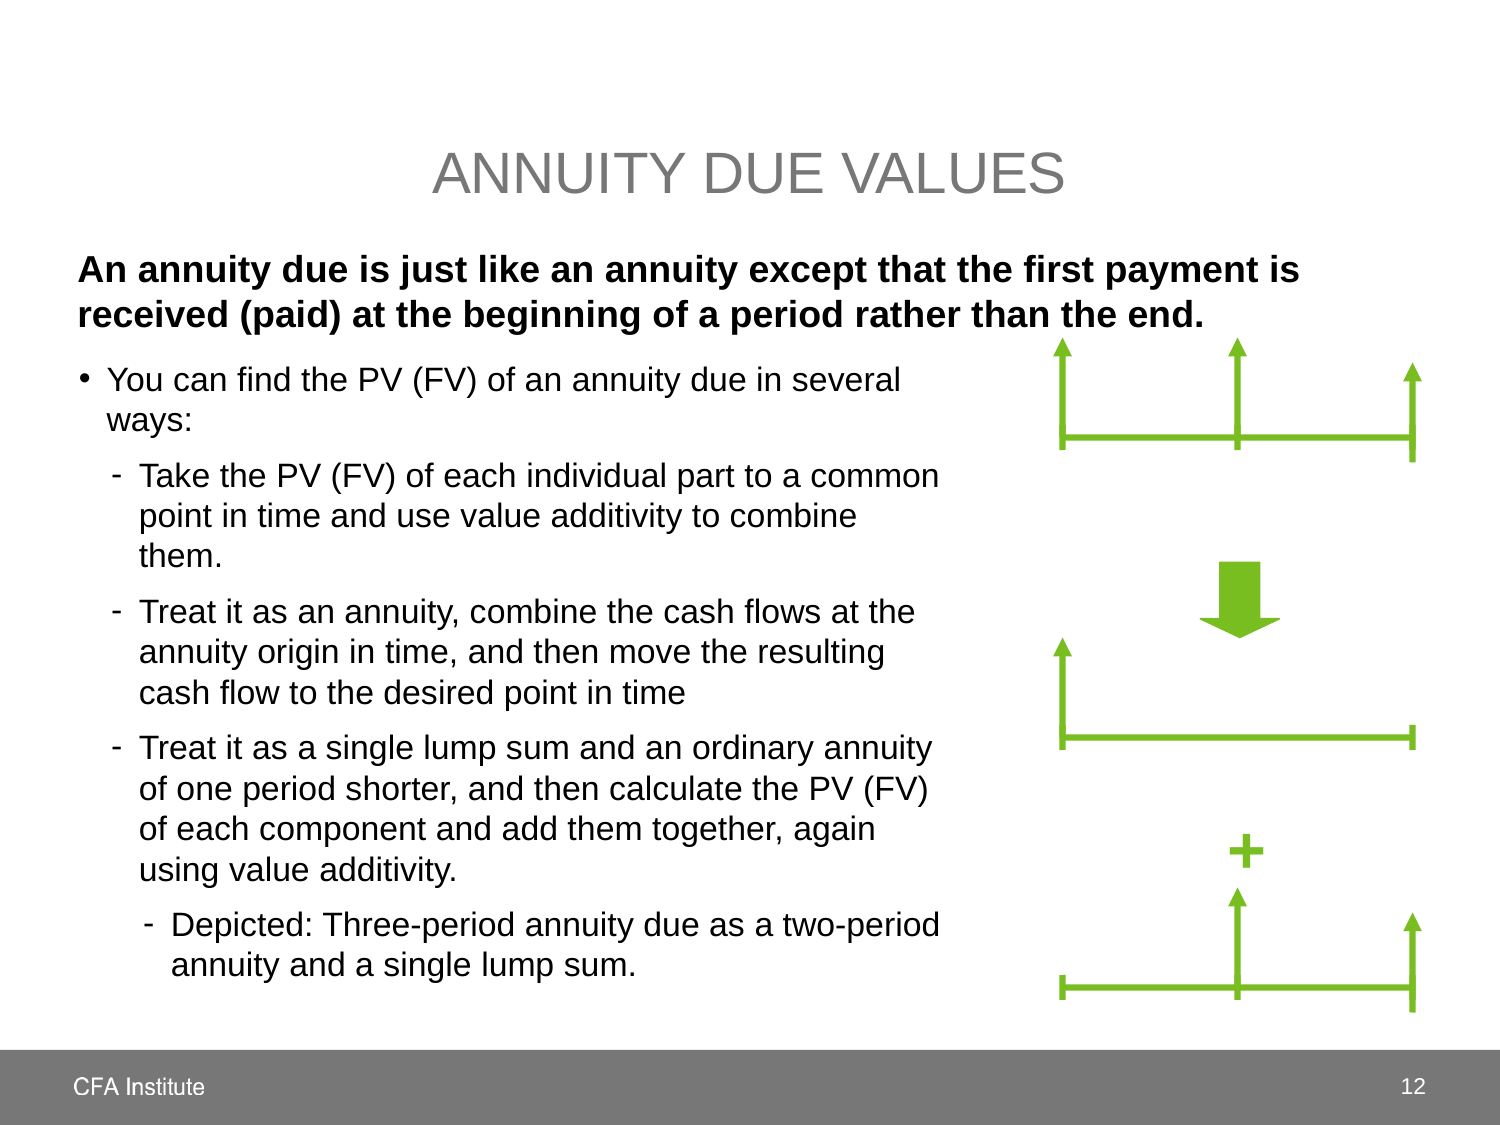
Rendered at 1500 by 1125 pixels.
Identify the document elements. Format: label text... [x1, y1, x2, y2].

list An annuity due is just like an annuity except that the first payment is received (paid) at the beginning of a period rather than the end. [62, 237, 1438, 350]
title Annuity Due Values [62, 24, 1437, 213]
list You can find the PV (FV) of an annuity due in several ways: Take the PV (FV) of each individual part to a common point in time and use value additivity to combine them. Treat it as an annuity, combine the cash flows at the annuity origin in time, and then move the resulting cash flow to the desired point in time Treat it as a single lump sum and an ordinary annuity of one period shorter, and then calculate the PV (FV) of each component and add them together, again using value additivity. Depicted: Three-period annuity due as a two-period annuity and a single lump sum. [62, 350, 963, 995]
slide_number 12 [1312, 1055, 1442, 1116]
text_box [1061, 336, 1414, 1001]
text_box [1414, 915, 1419, 925]
picture [74, 1077, 204, 1095]
text_box [1414, 365, 1419, 375]
